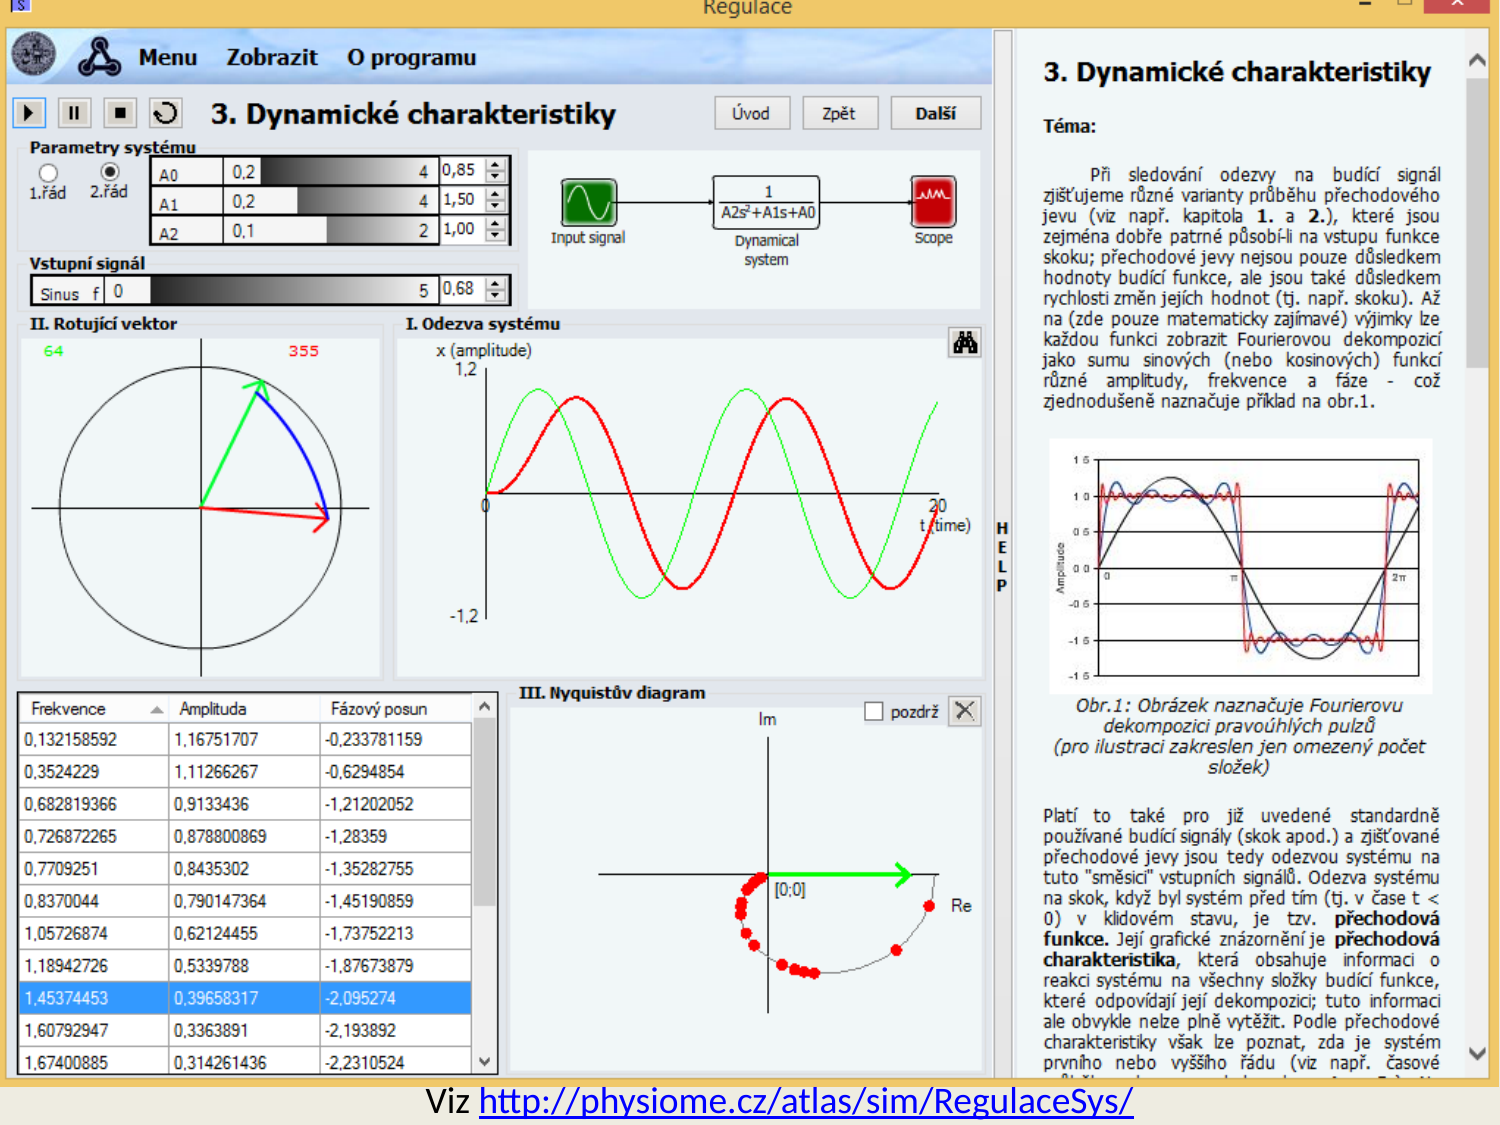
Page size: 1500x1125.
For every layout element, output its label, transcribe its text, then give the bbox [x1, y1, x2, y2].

text_box Viz http://physiome.cz/atlas/sim/RegulaceSys/ [410, 1094, 1149, 1125]
picture [0, 0, 1499, 1087]
